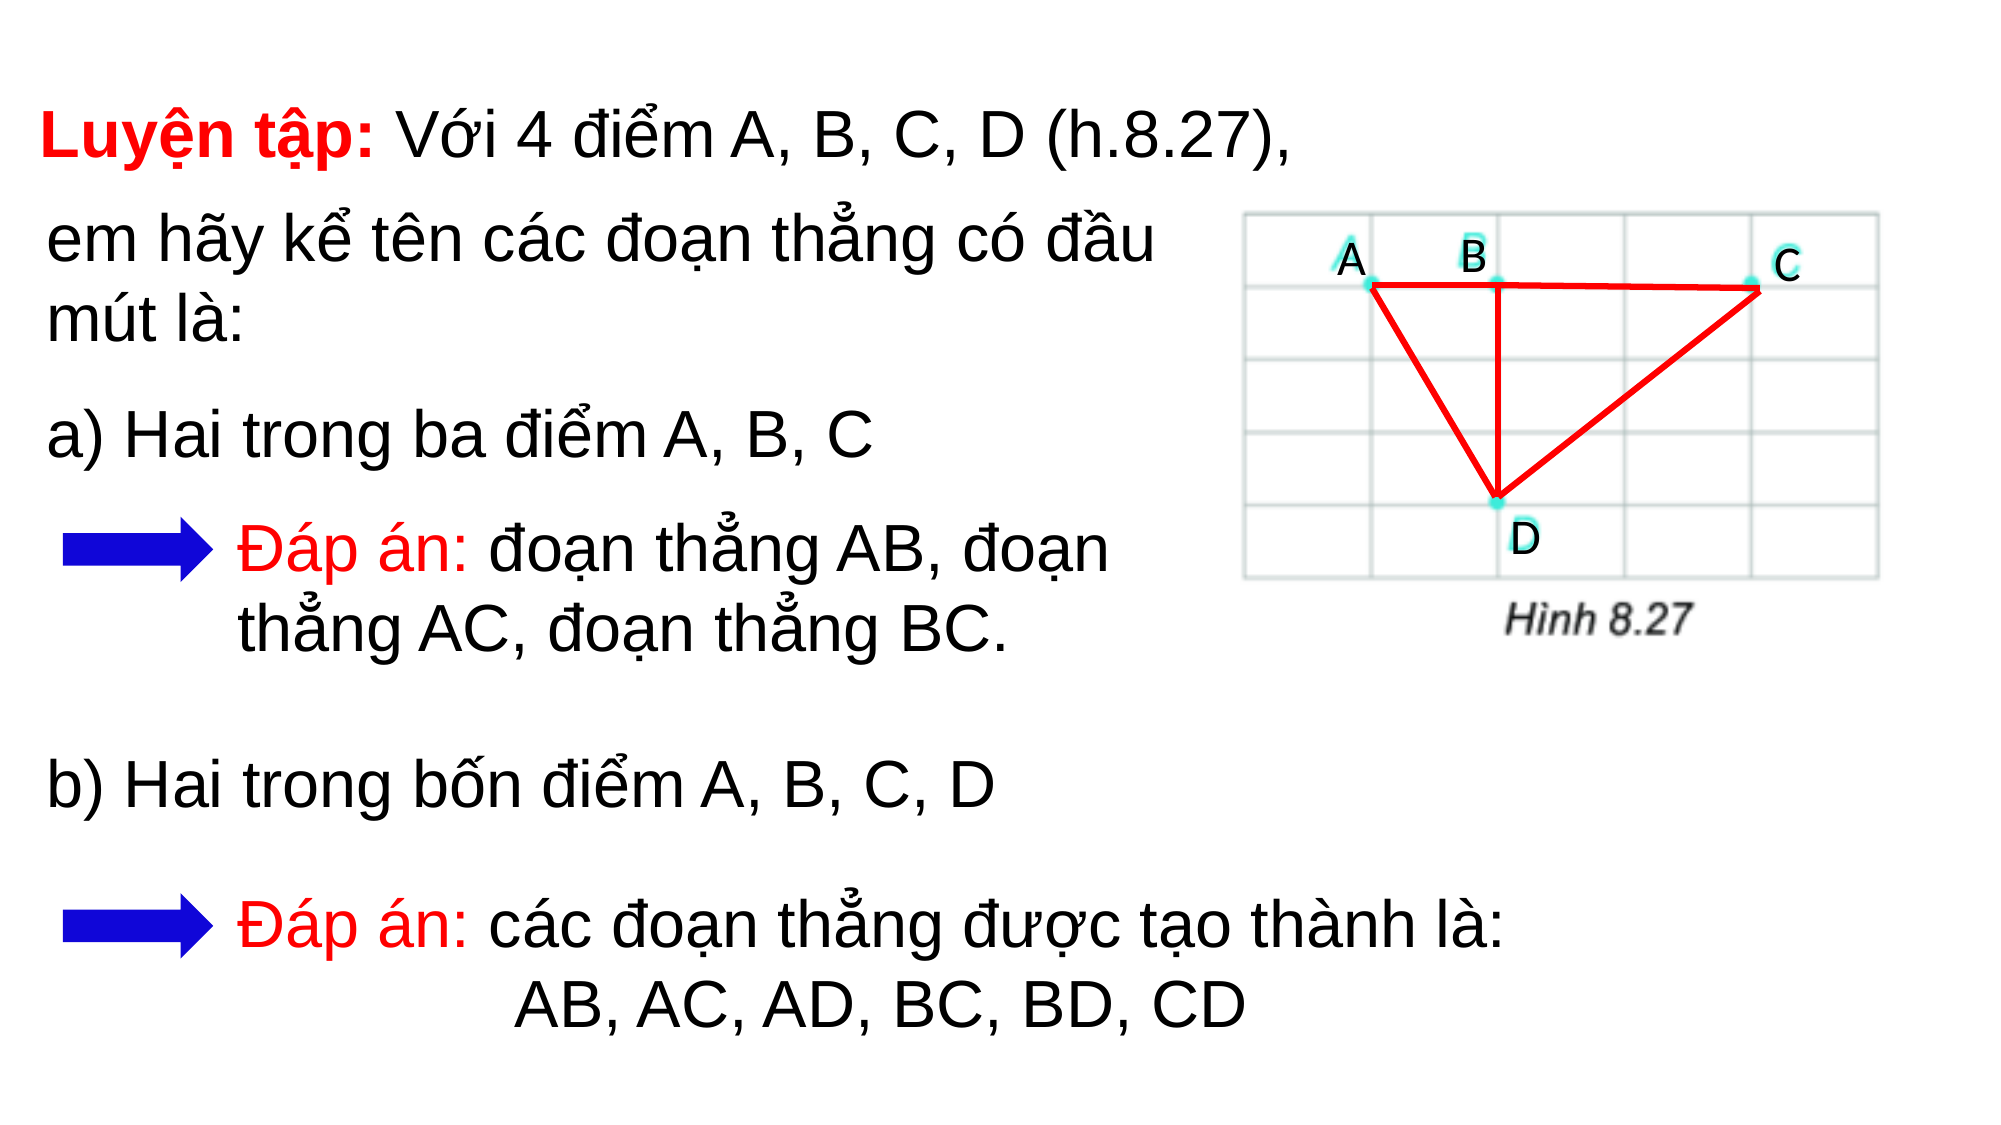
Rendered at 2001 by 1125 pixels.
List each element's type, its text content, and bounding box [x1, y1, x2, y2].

text_box [62, 893, 214, 959]
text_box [1371, 288, 1496, 497]
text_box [1498, 290, 1760, 497]
text_box Đáp án: đoạn thẳng AB, đoạn thẳng AC, đoạn thẳng BC. [222, 497, 1255, 672]
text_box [25, 83, 1972, 365]
text_box b) Hai trong bốn điểm A, B, C, D [31, 733, 1201, 829]
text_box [1499, 285, 1760, 289]
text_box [1200, 154, 2000, 669]
text_box [62, 516, 214, 583]
text_box a) Hai trong ba điểm A, B, C [31, 383, 1200, 479]
text_box Đáp án: các đoạn thẳng được tạo thành là: AB, AC, AD, BC, BD, CD [222, 873, 1972, 1049]
